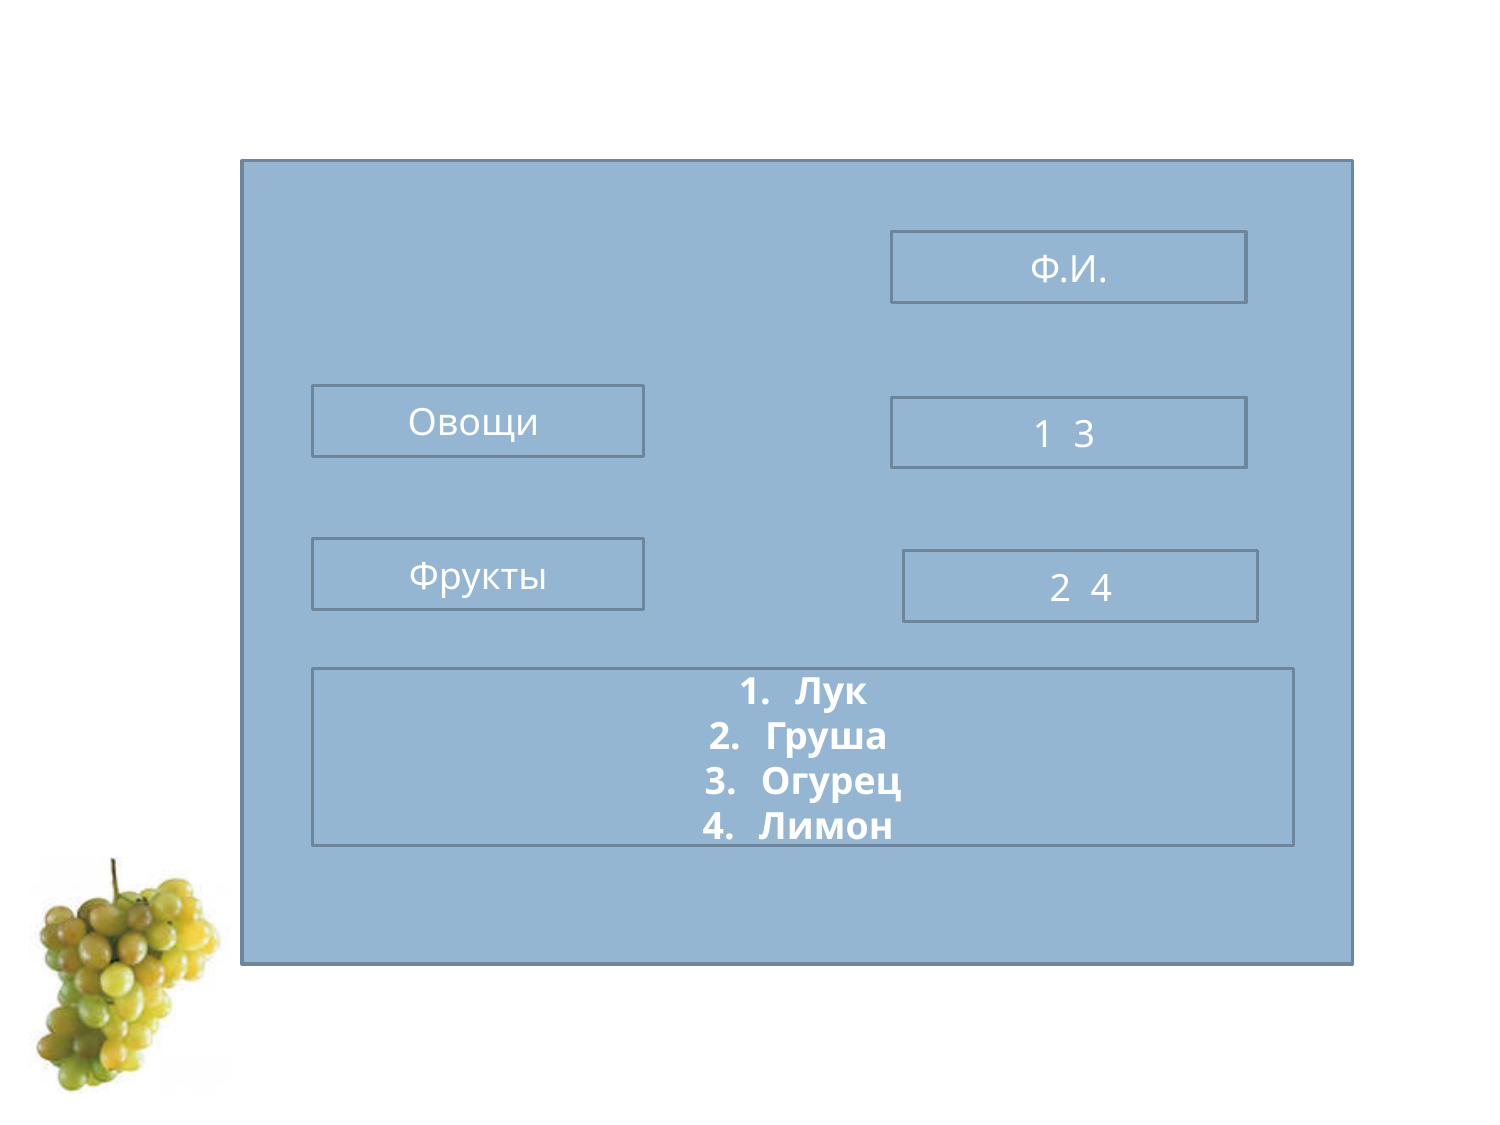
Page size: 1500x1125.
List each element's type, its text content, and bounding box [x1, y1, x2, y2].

text_box Ф.И. [890, 230, 1248, 304]
picture [29, 857, 230, 1095]
text_box 1 3 [890, 396, 1248, 469]
text_box Фрукты [311, 537, 645, 611]
text_box [240, 159, 1354, 966]
text_box Овощи [311, 384, 645, 458]
text_box 2 4 [902, 549, 1259, 623]
text_box Лук Груша Огурец Лимон [311, 667, 1295, 847]
